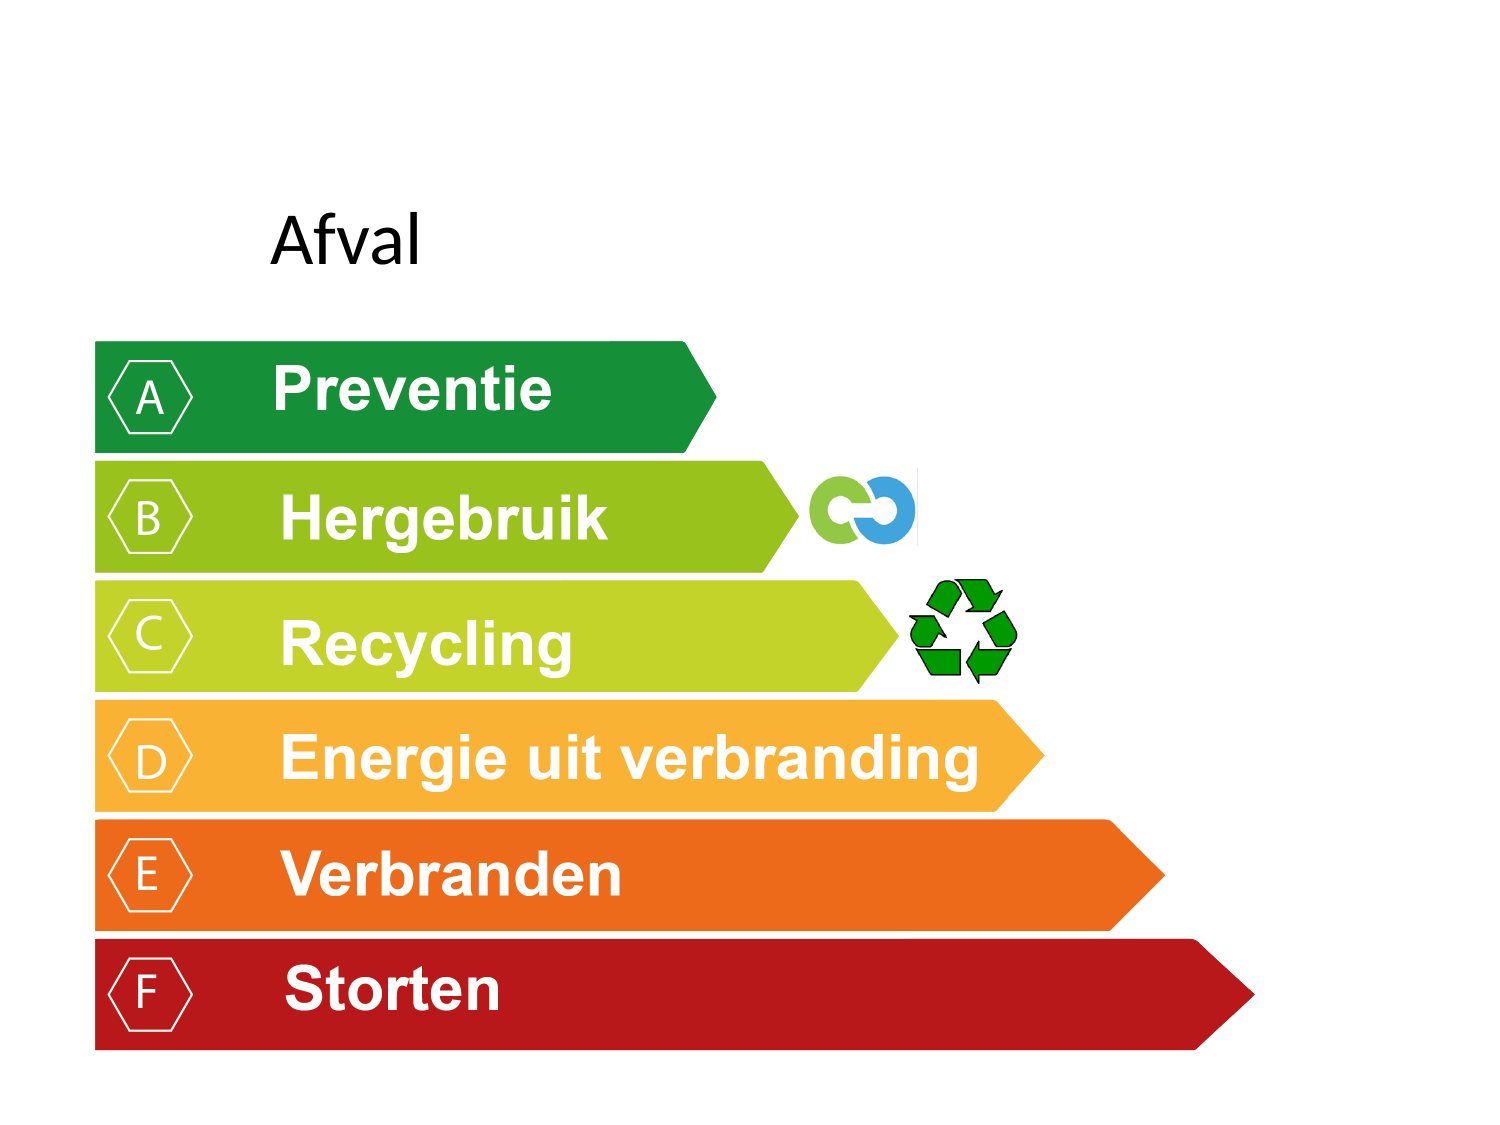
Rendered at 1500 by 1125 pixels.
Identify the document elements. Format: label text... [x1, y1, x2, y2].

picture [94, 289, 1256, 1051]
text_box Afval [109, 182, 1468, 357]
